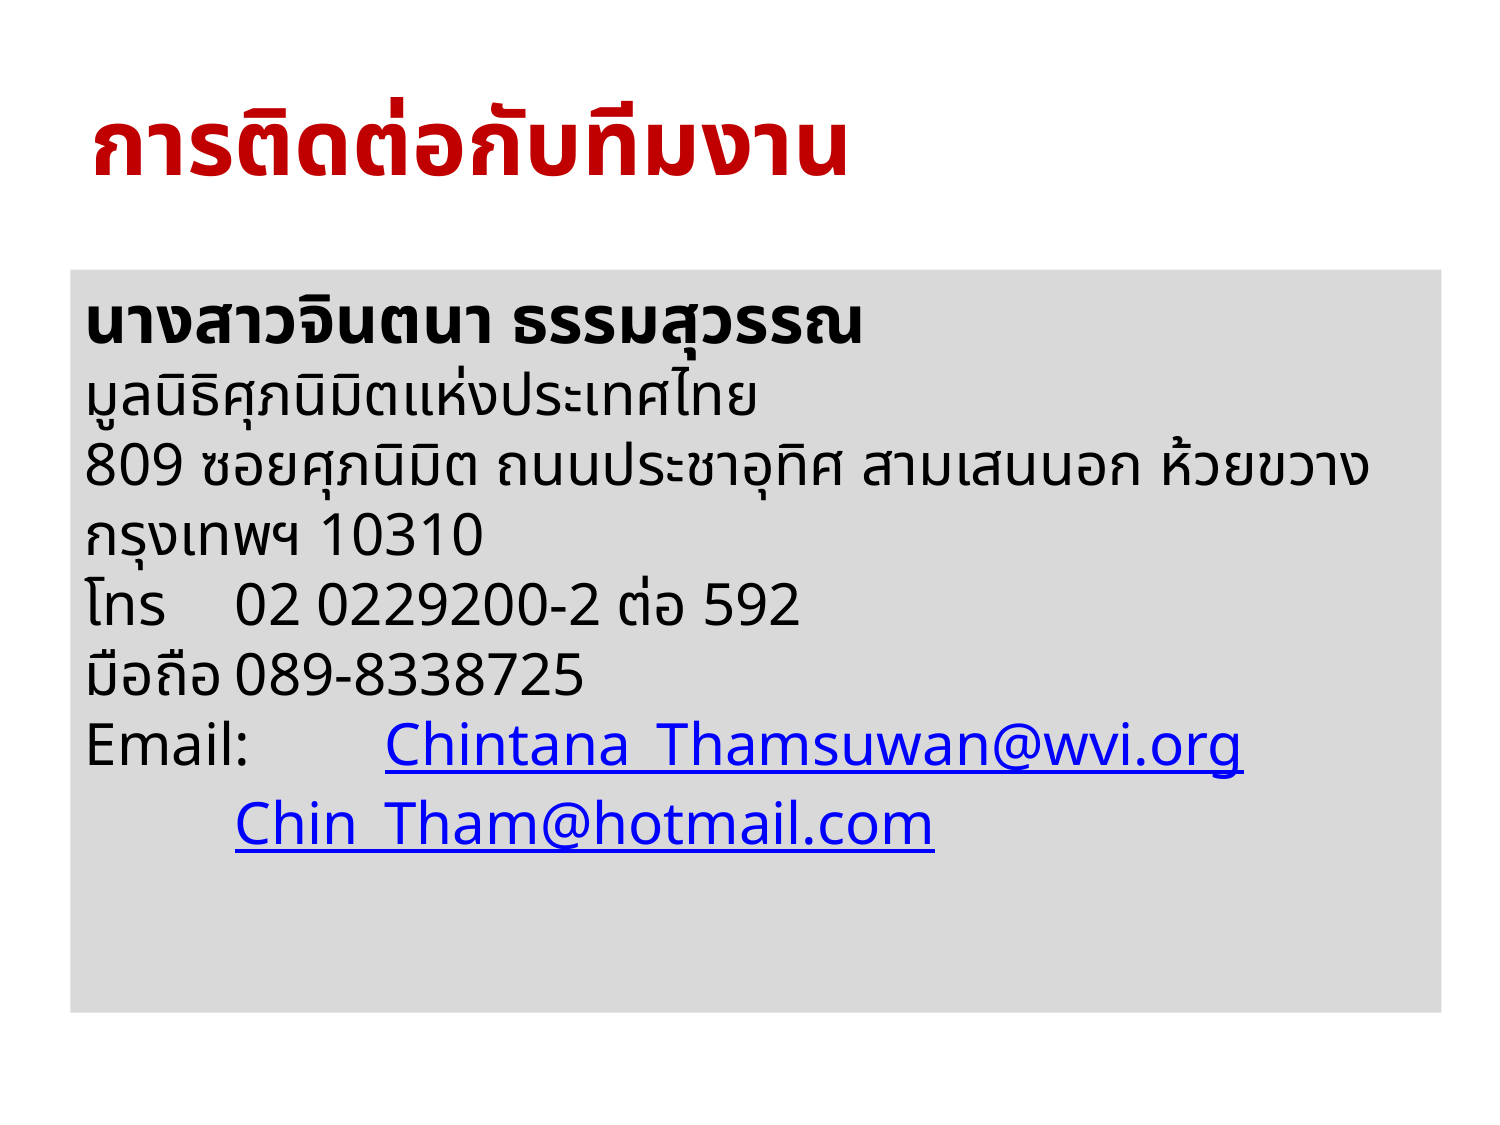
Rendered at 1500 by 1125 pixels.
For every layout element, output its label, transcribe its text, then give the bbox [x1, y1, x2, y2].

text_box นางสาวจินตนา ธรรมสุวรรณ มูลนิธิศุภนิมิตแห่งประเทศไทย 809 ซอยศุภนิมิต ถนนประชาอุทิศ สามเสนนอก ห้วยขวาง กรุงเทพฯ 10310 โทร 02 0229200-2 ต่อ 592 มือถือ 089-8338725 Email: Chintana_Thamsuwan@wvi.org Chin_Tham@hotmail.com [70, 269, 1442, 1013]
title การติดต่อกับทีมงาน [75, 45, 1425, 233]
